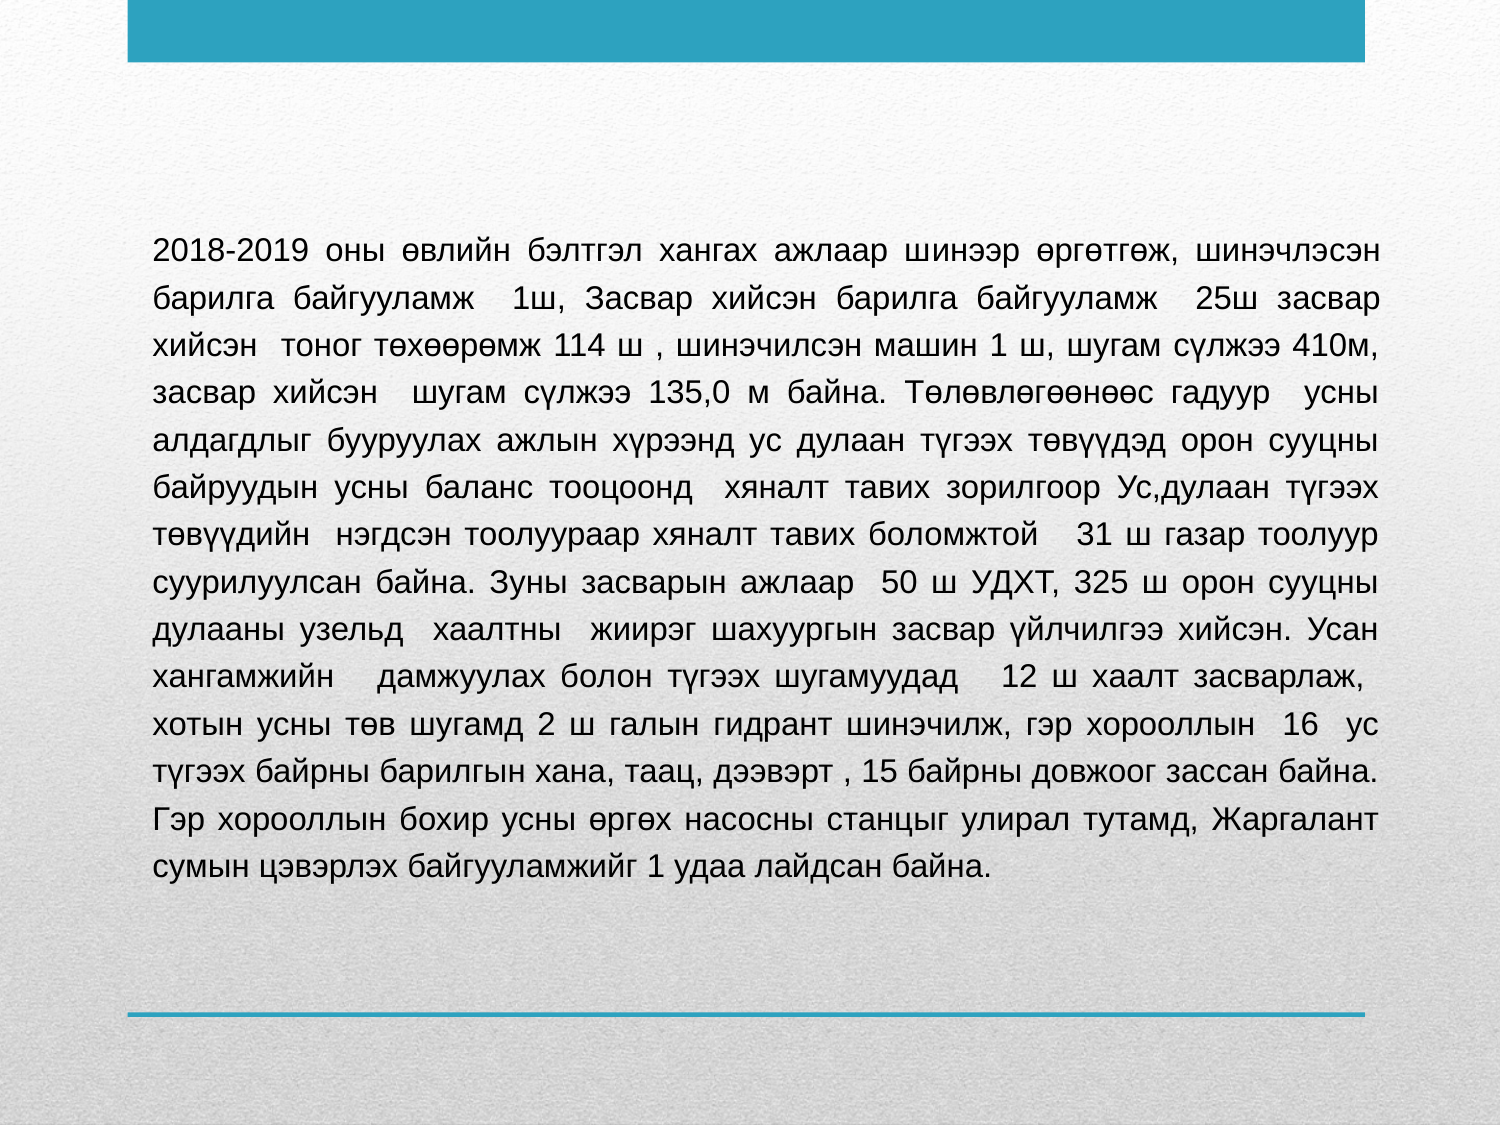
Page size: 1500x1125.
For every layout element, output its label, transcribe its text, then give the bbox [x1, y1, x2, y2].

list 2018-2019 оны өвлийн бэлтгэл хангах ажлаар шинээр өргөтгөж, шинэчлэсэн барилга байгууламж 1ш, Засвар хийсэн барилга байгууламж 25ш засвар хийсэн тоног төхөөрөмж 114 ш , шинэчилсэн машин 1 ш, шугам сүлжээ 410м, засвар хийсэн шугам сүлжээ 135,0 м байна. Төлөвлөгөөнөөс гадуур усны алдагдлыг бууруулах ажлын хүрээнд ус дулаан түгээх төвүүдэд орон сууцны байруудын усны баланс тооцоонд хяналт тавих зорилгоор Ус,дулаан түгээх төвүүдийн нэгдсэн тоолуураар хяналт тавих боломжтой 31 ш газар тоолуур суурилуулсан байна. Зуны засварын ажлаар 50 ш УДХТ, 325 ш орон сууцны дулааны узельд хаалтны жиирэг шахуургын засвар үйлчилгээ хийсэн. Усан хангамжийн дамжуулах болон түгээх шугамуудад 12 ш хаалт засварлаж, хотын усны төв шугамд 2 ш галын гидрант шинэчилж, гэр хорооллын 16 ус түгээх байрны барилгын хана, таац, дээвэрт , 15 байрны довжоог зассан байна. Гэр хорооллын бохир усны өргөх насосны станцыг улирал тутамд, Жаргалант сумын цэвэрлэх байгууламжийг 1 удаа лайдсан байна. [137, 200, 1396, 905]
